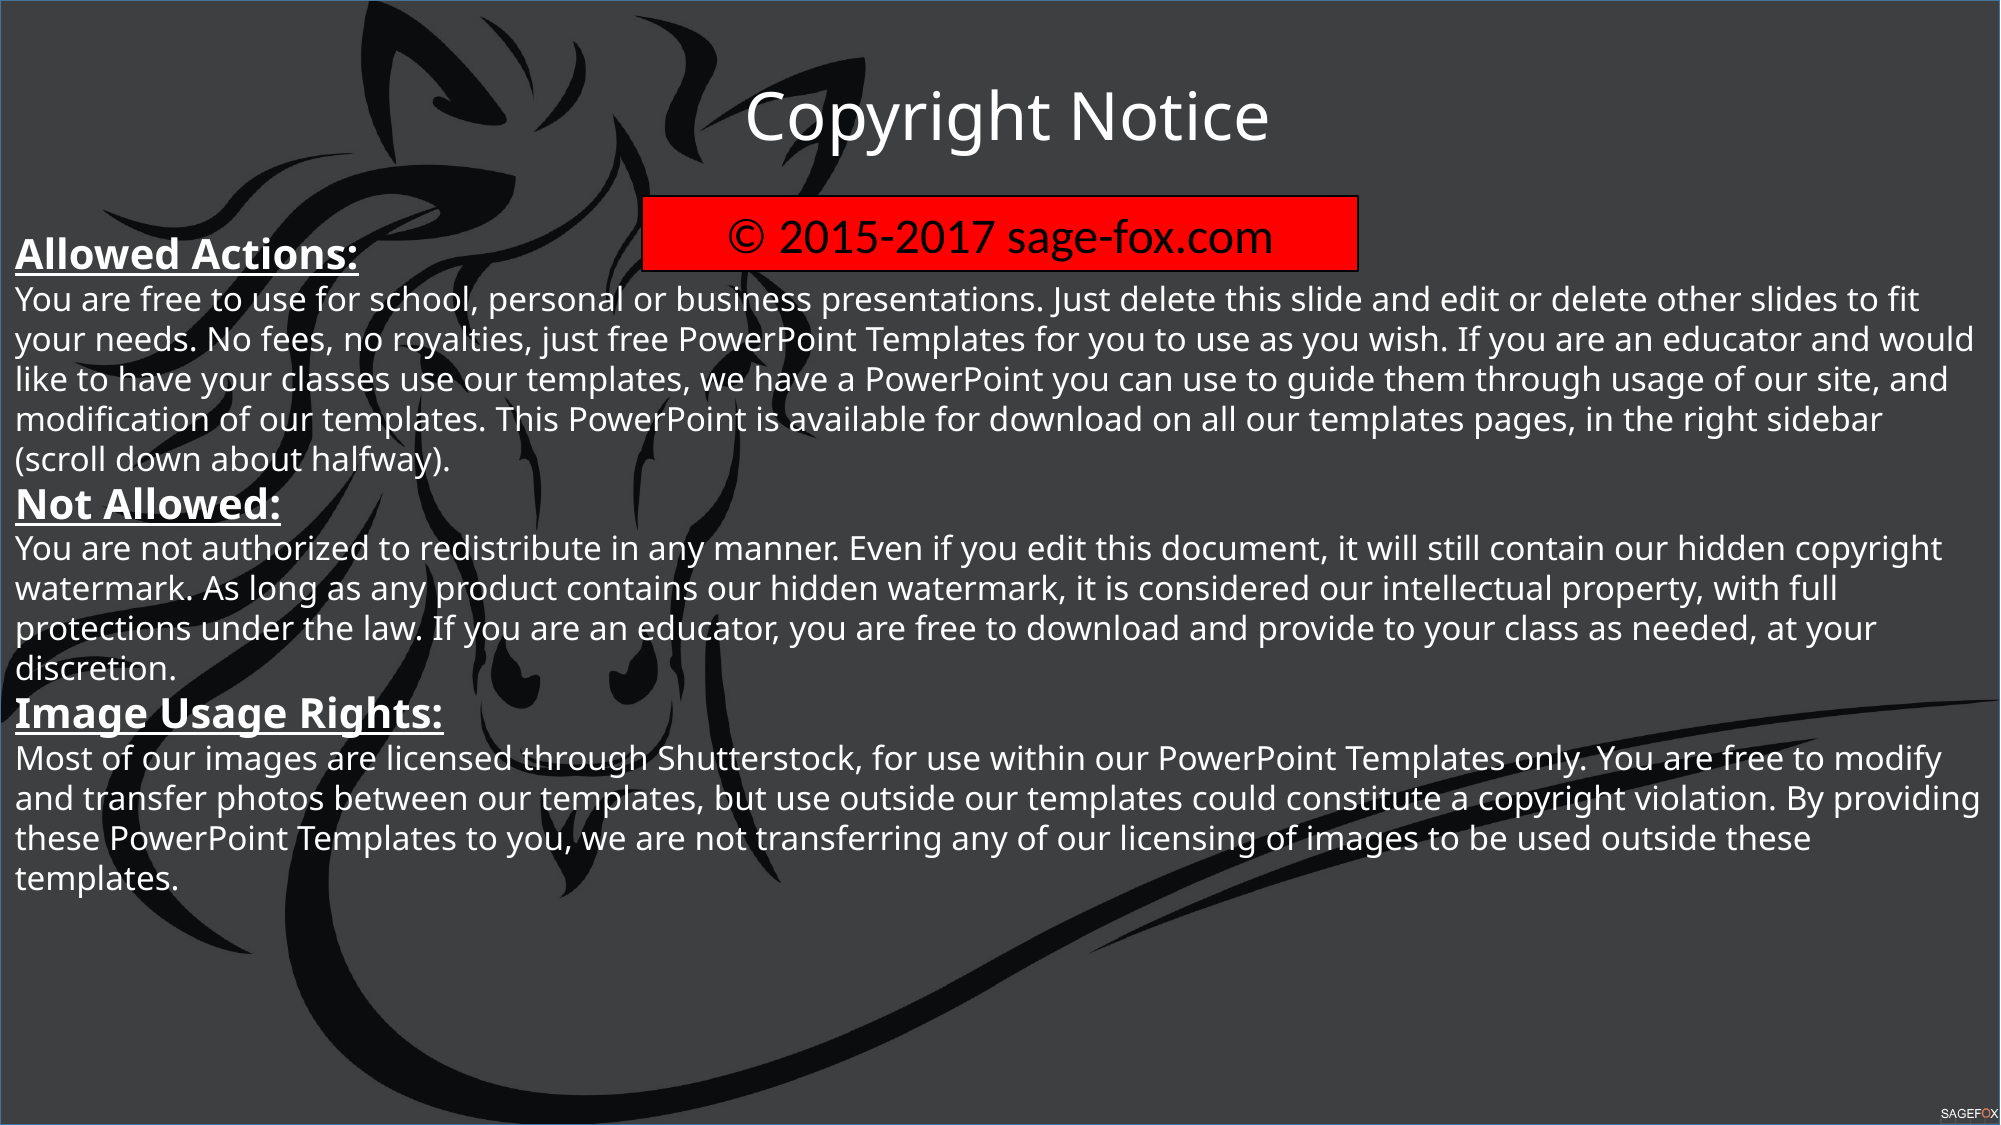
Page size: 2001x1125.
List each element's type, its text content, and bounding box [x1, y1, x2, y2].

text_box Allowed Actions: You are free to use for school, personal or business presentations. Just delete this slide and edit or delete other slides to fit your needs. No fees, no royalties, just free PowerPoint Templates for you to use as you wish. If you are an educator and would like to have your classes use our templates, we have a PowerPoint you can use to guide them through usage of our site, and modification of our templates. This PowerPoint is available for download on all our templates pages, in the right sidebar (scroll down about halfway). Not Allowed: You are not authorized to redistribute in any manner. Even if you edit this document, it will still contain our hidden copyright watermark. As long as any product contains our hidden watermark, it is considered our intellectual property, with full protections under the law. If you are an educator, you are free to download and provide to your class as needed, at your discretion. Image Usage Rights: Most of our images are licensed through Shutterstock, for use within our PowerPoint Templates only. You are free to modify and transfer photos between our templates, but use outside our templates could constitute a copyright violation. By providing these PowerPoint Templates to you, we are not transferring any of our licensing of images to be used outside these templates. [0, 0, 2000, 1125]
text_box © 2015-2017 sage-fox.com [641, 196, 1358, 272]
title Copyright Notice [493, 60, 1524, 178]
